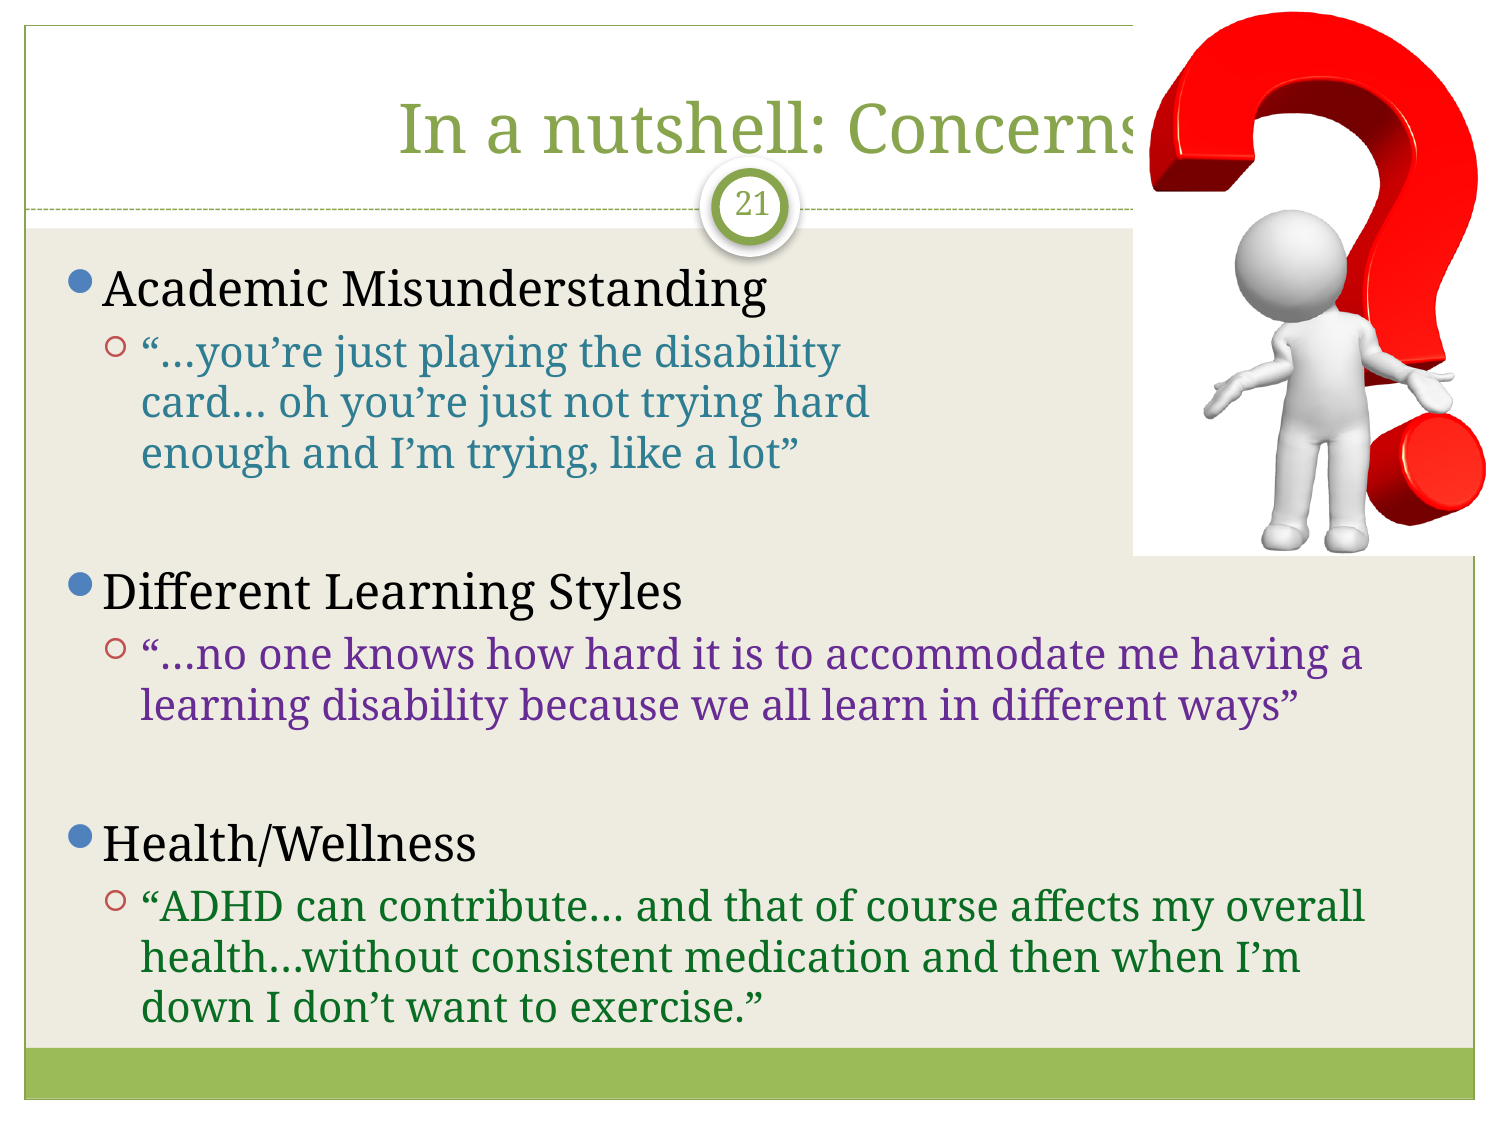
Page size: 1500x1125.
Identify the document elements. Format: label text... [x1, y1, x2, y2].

picture [1132, 2, 1500, 556]
slide_number 21 [715, 168, 791, 241]
list Academic Misunderstanding “…you’re just playing the disability card… oh you’re just not trying hard enough and I’m trying, like a lot” Different Learning Styles “…no one knows how hard it is to accommodate me having a learning disability because we all learn in different ways” Health/Wellness “ADHD can contribute… and that of course affects my overall health…without consistent medication and then when I’m down I don’t want to exercise.” [50, 250, 1401, 1050]
title In a nutshell: Concerns [75, 50, 1126, 175]
